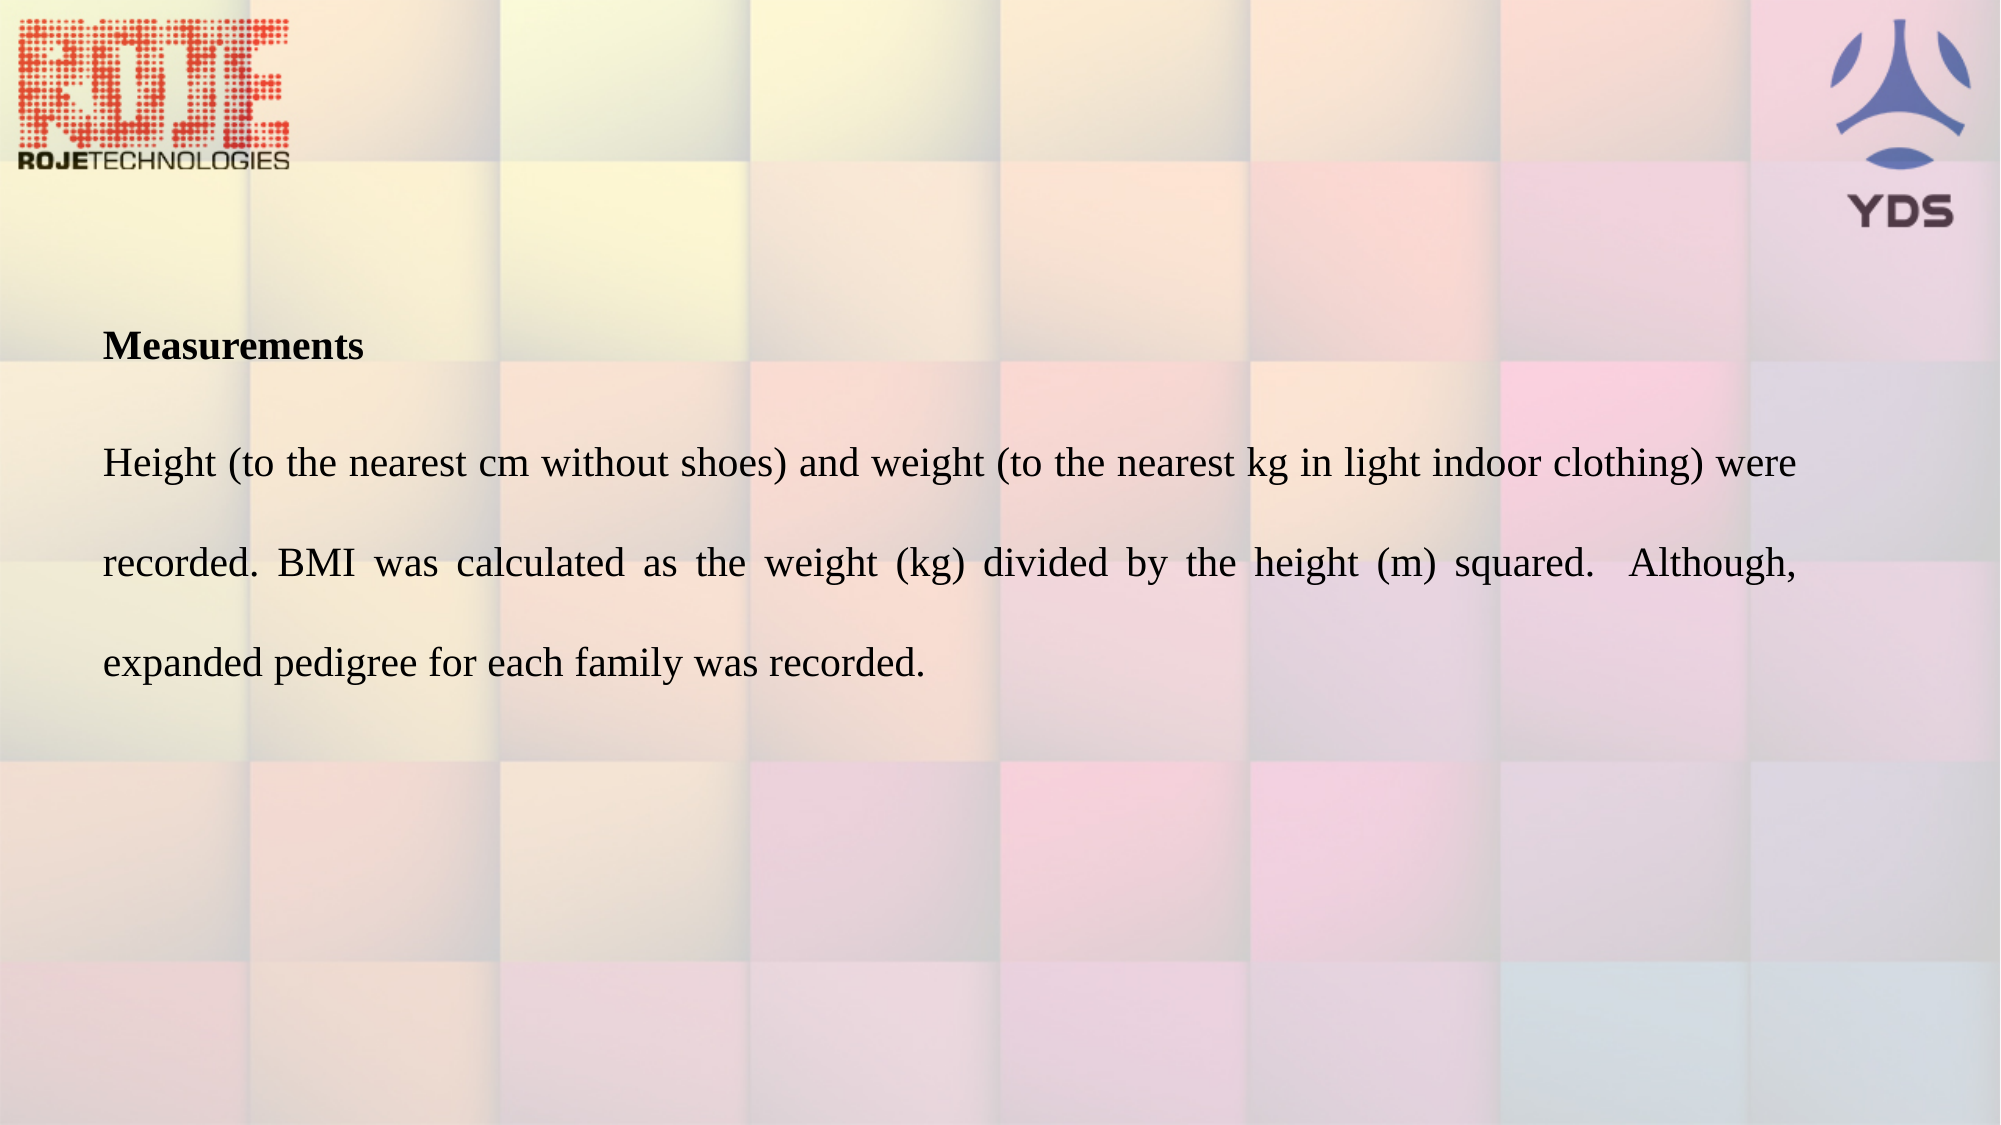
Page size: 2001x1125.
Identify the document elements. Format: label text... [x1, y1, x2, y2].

picture [0, 0, 2001, 1125]
text_box Measurements Height (to the nearest cm without shoes) and weight (to the nearest kg in light indoor clothing) were recorded. BMI was calculated as the weight (kg) divided by the height (m) squared. Although, expanded pedigree for each family was recorded. [88, 260, 1814, 693]
